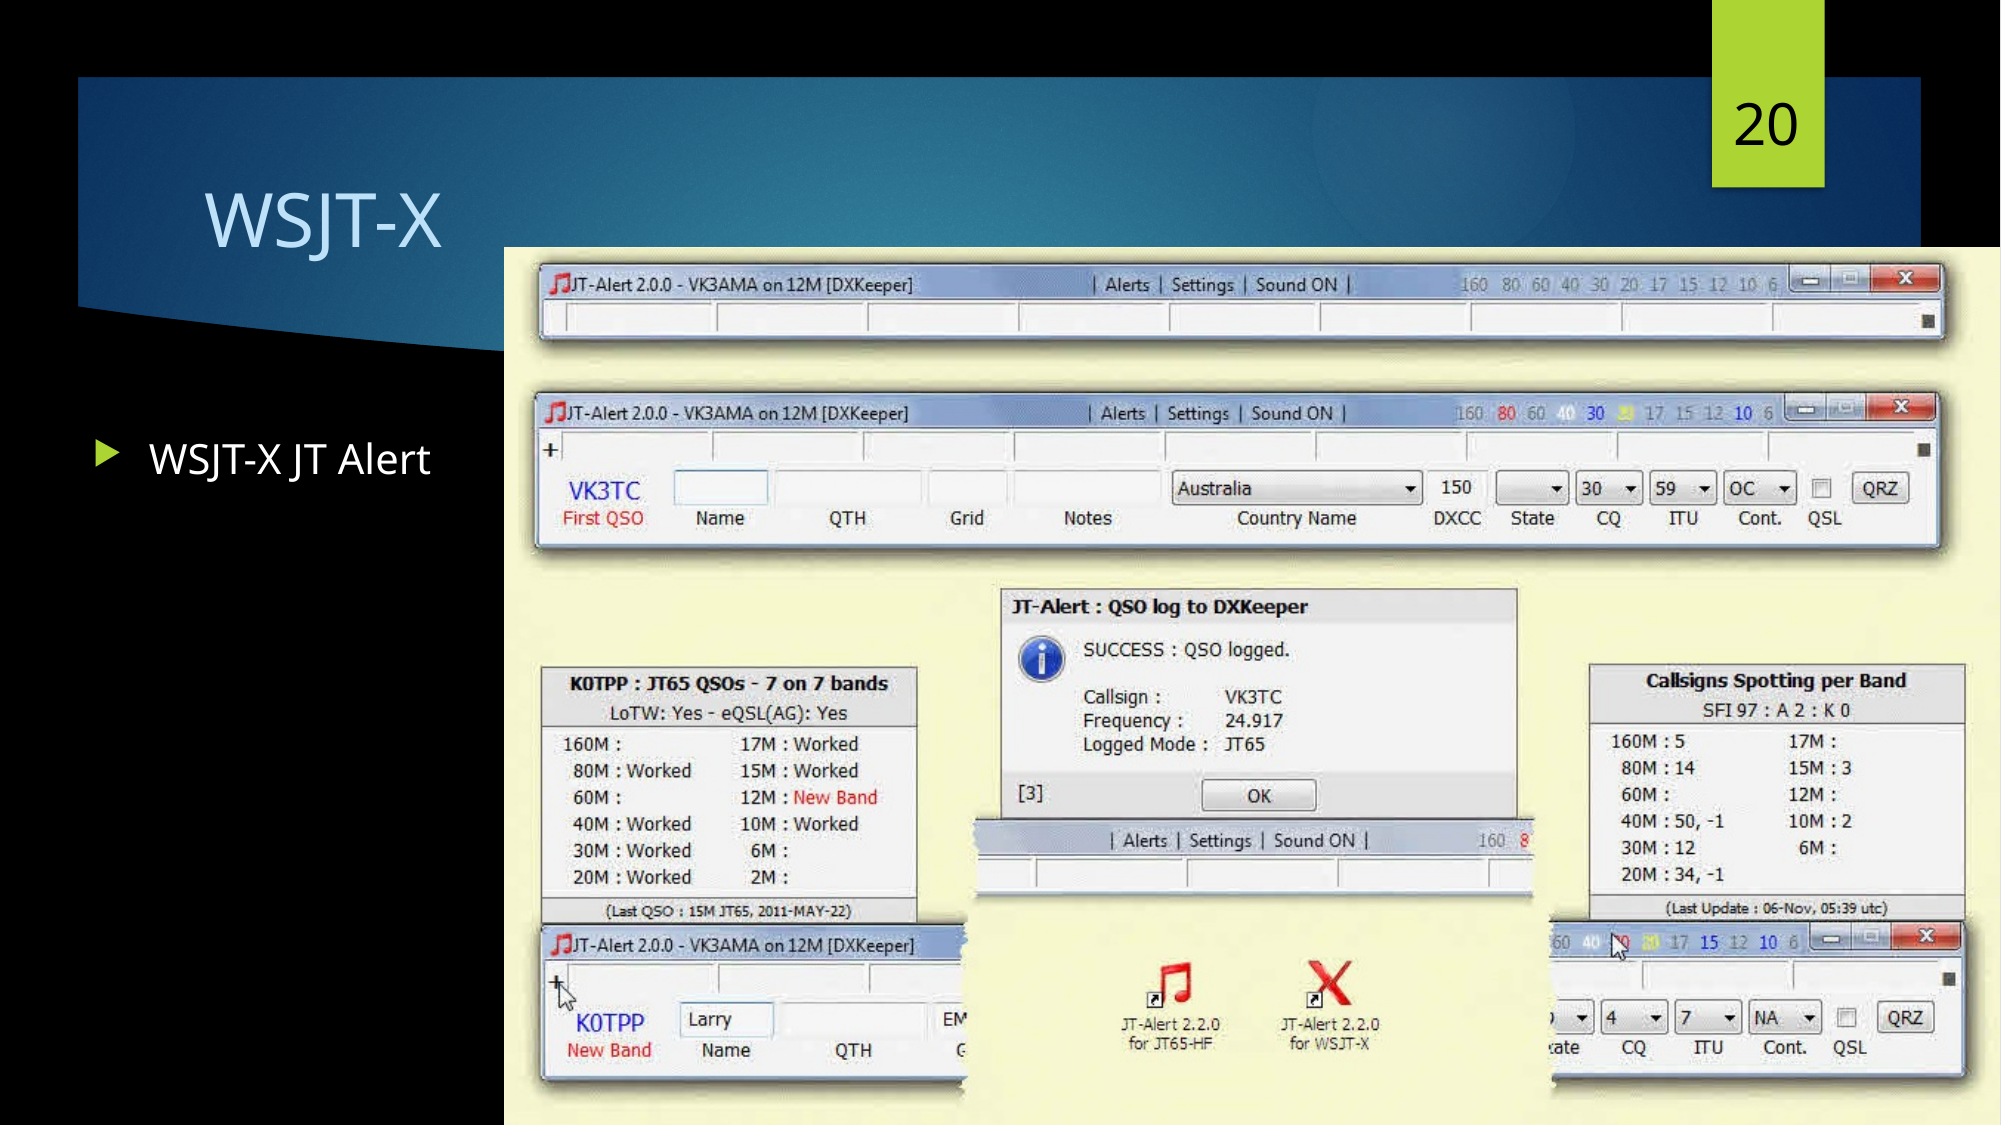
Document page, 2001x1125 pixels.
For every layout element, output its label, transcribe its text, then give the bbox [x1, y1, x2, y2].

slide_number 20 [1698, 48, 1836, 175]
title WSJT-X [189, 159, 1627, 276]
list WSJT-X JT Alert [77, 425, 499, 806]
picture [504, 247, 2000, 1125]
